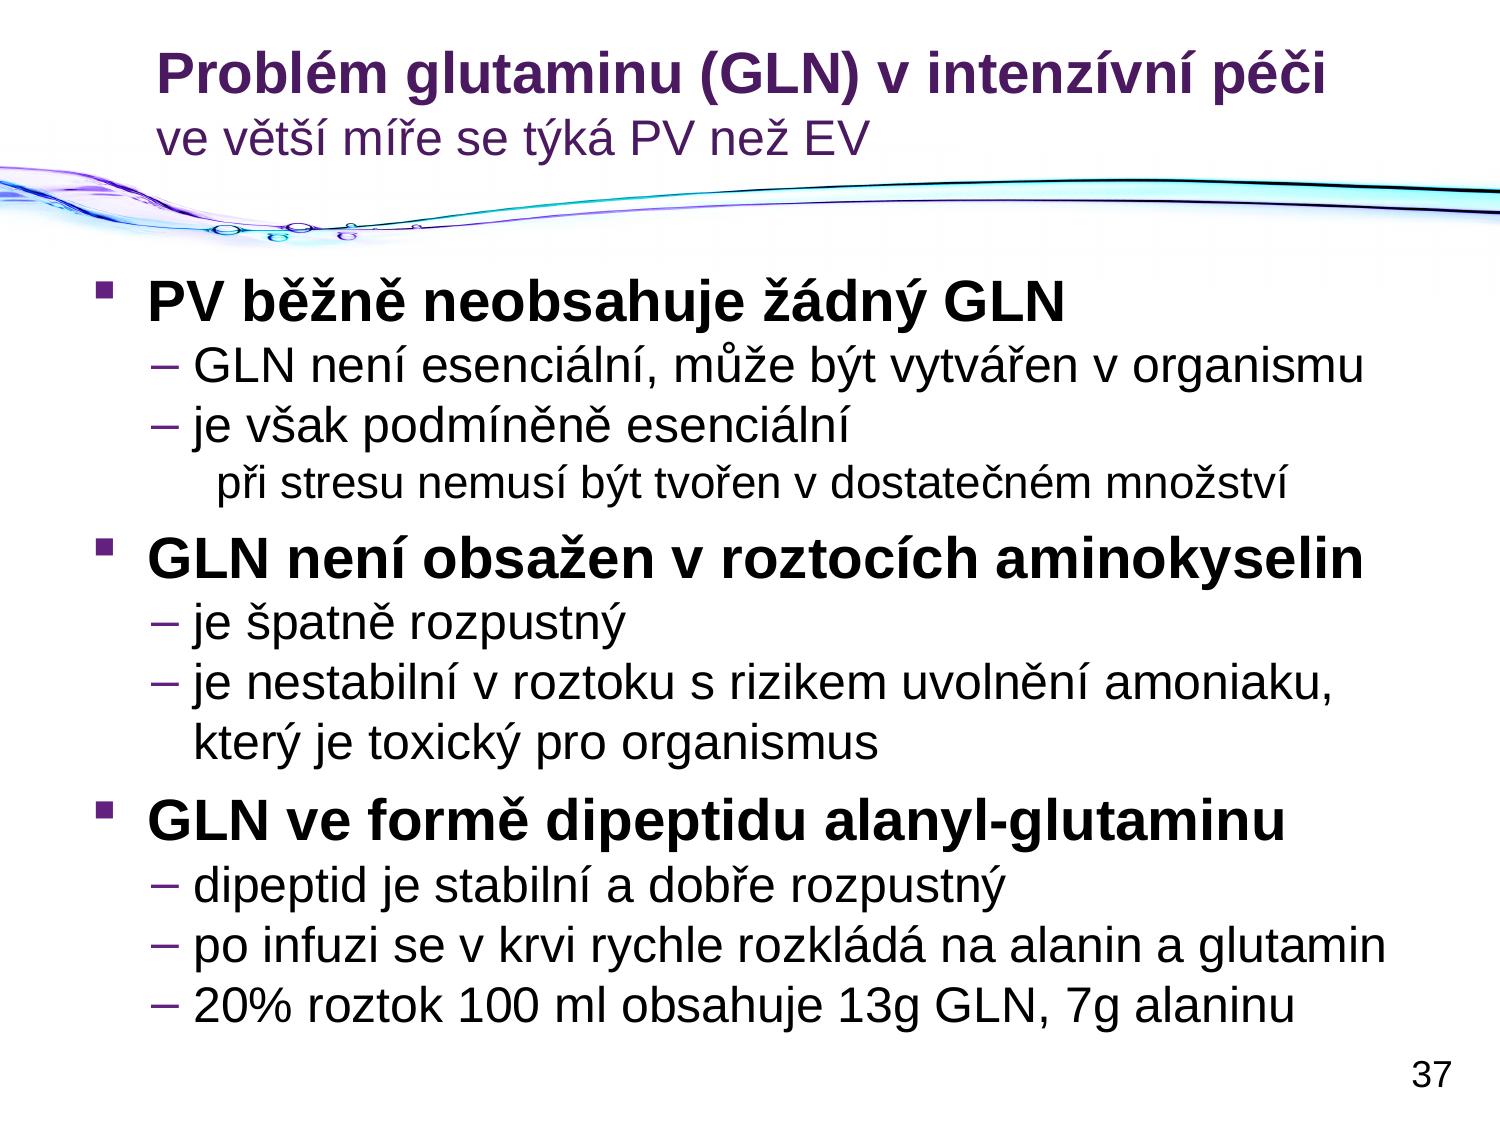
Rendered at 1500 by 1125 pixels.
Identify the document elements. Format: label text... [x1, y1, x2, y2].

title Problém glutaminu (GLN) v intenzívní péči ve větší míře se týká PV než EV [141, 7, 1447, 173]
list PV běžně neobsahuje žádný GLN GLN není esenciální, může být vytvářen v organismu je však podmíněně esenciální při stresu nemusí být tvořen v dostatečném množství GLN není obsažen v roztocích aminokyselin je špatně rozpustný je nestabilní v roztoku s rizikem uvolnění amoniaku, který je toxický pro organismus GLN ve formě dipeptidu alanyl-glutaminu dipeptid je stabilní a dobře rozpustný po infuzi se v krvi rychle rozkládá na alanin a glutamin 20% roztok 100 ml obsahuje 13g GLN, 7g alaninu [76, 255, 1447, 1094]
slide_number 37 [1155, 1042, 1468, 1118]
picture [0, 112, 1500, 299]
